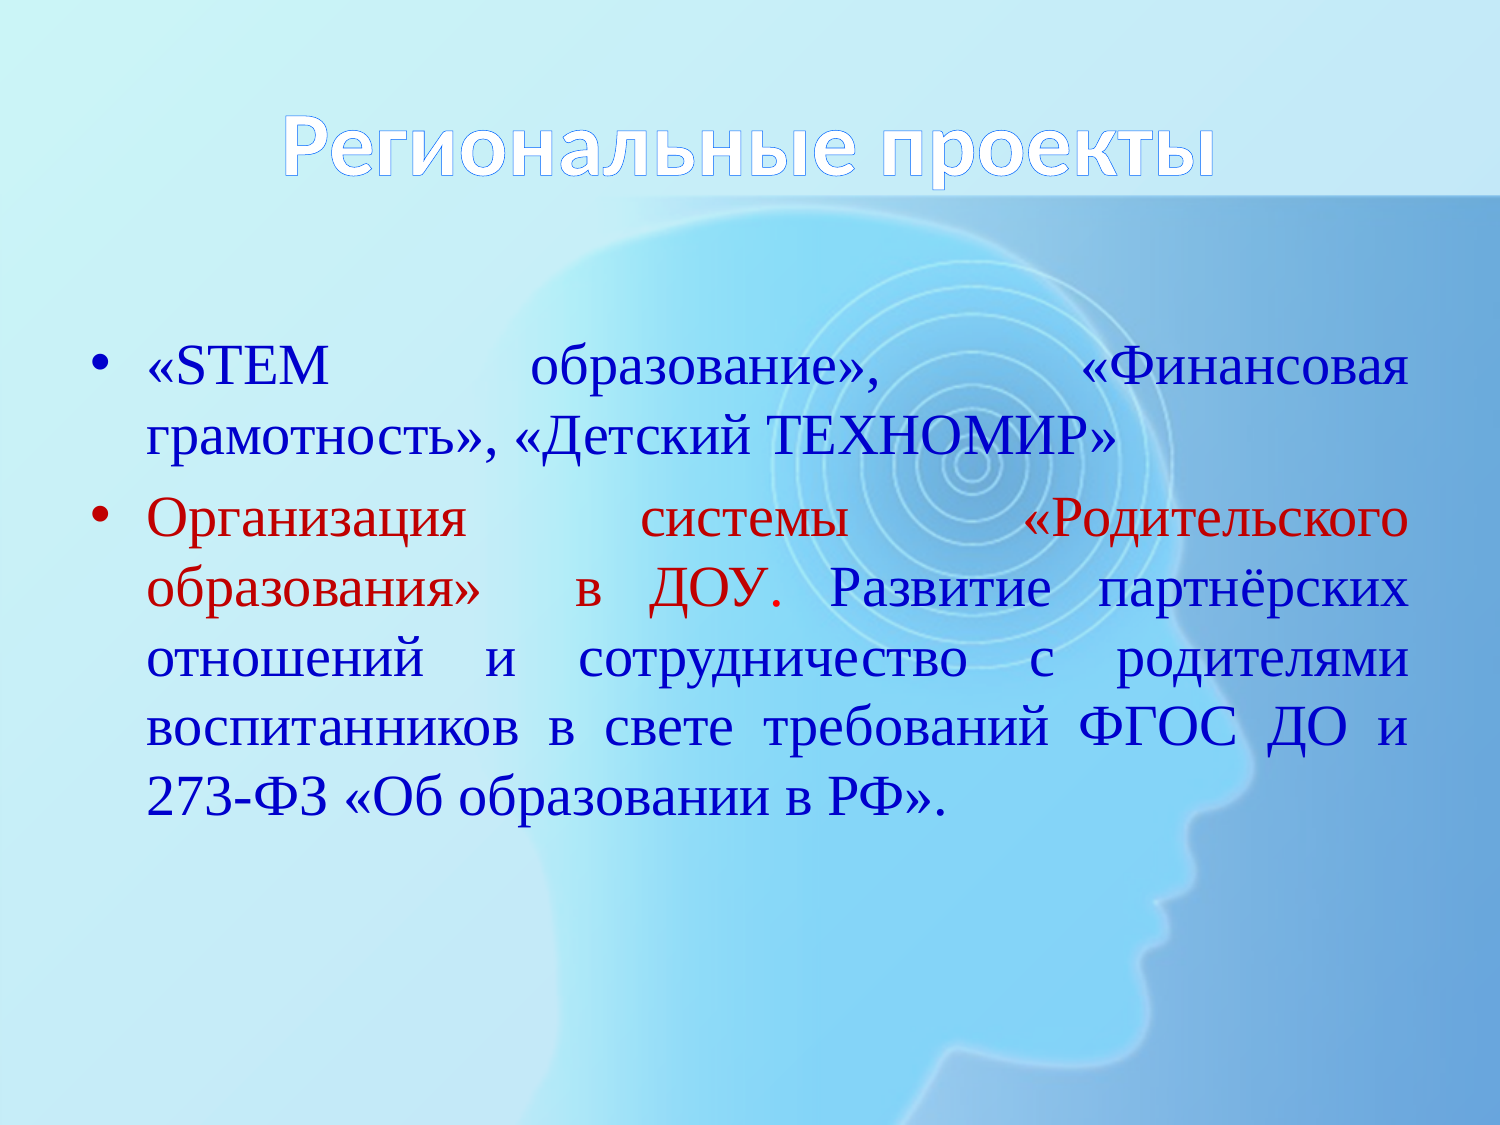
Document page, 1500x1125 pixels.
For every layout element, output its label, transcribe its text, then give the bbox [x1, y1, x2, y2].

title Региональные проекты [75, 45, 1425, 233]
list «STEM образование», «Финансовая грамотность», «Детский ТЕХНОМИР» Организация системы «Родительского образования» в ДОУ. Развитие партнёрских отношений и сотрудничество с родителями воспитанников в свете требований ФГОС ДО и 273-ФЗ «Об образовании в РФ». [75, 262, 1425, 1005]
picture [0, 0, 1500, 1125]
